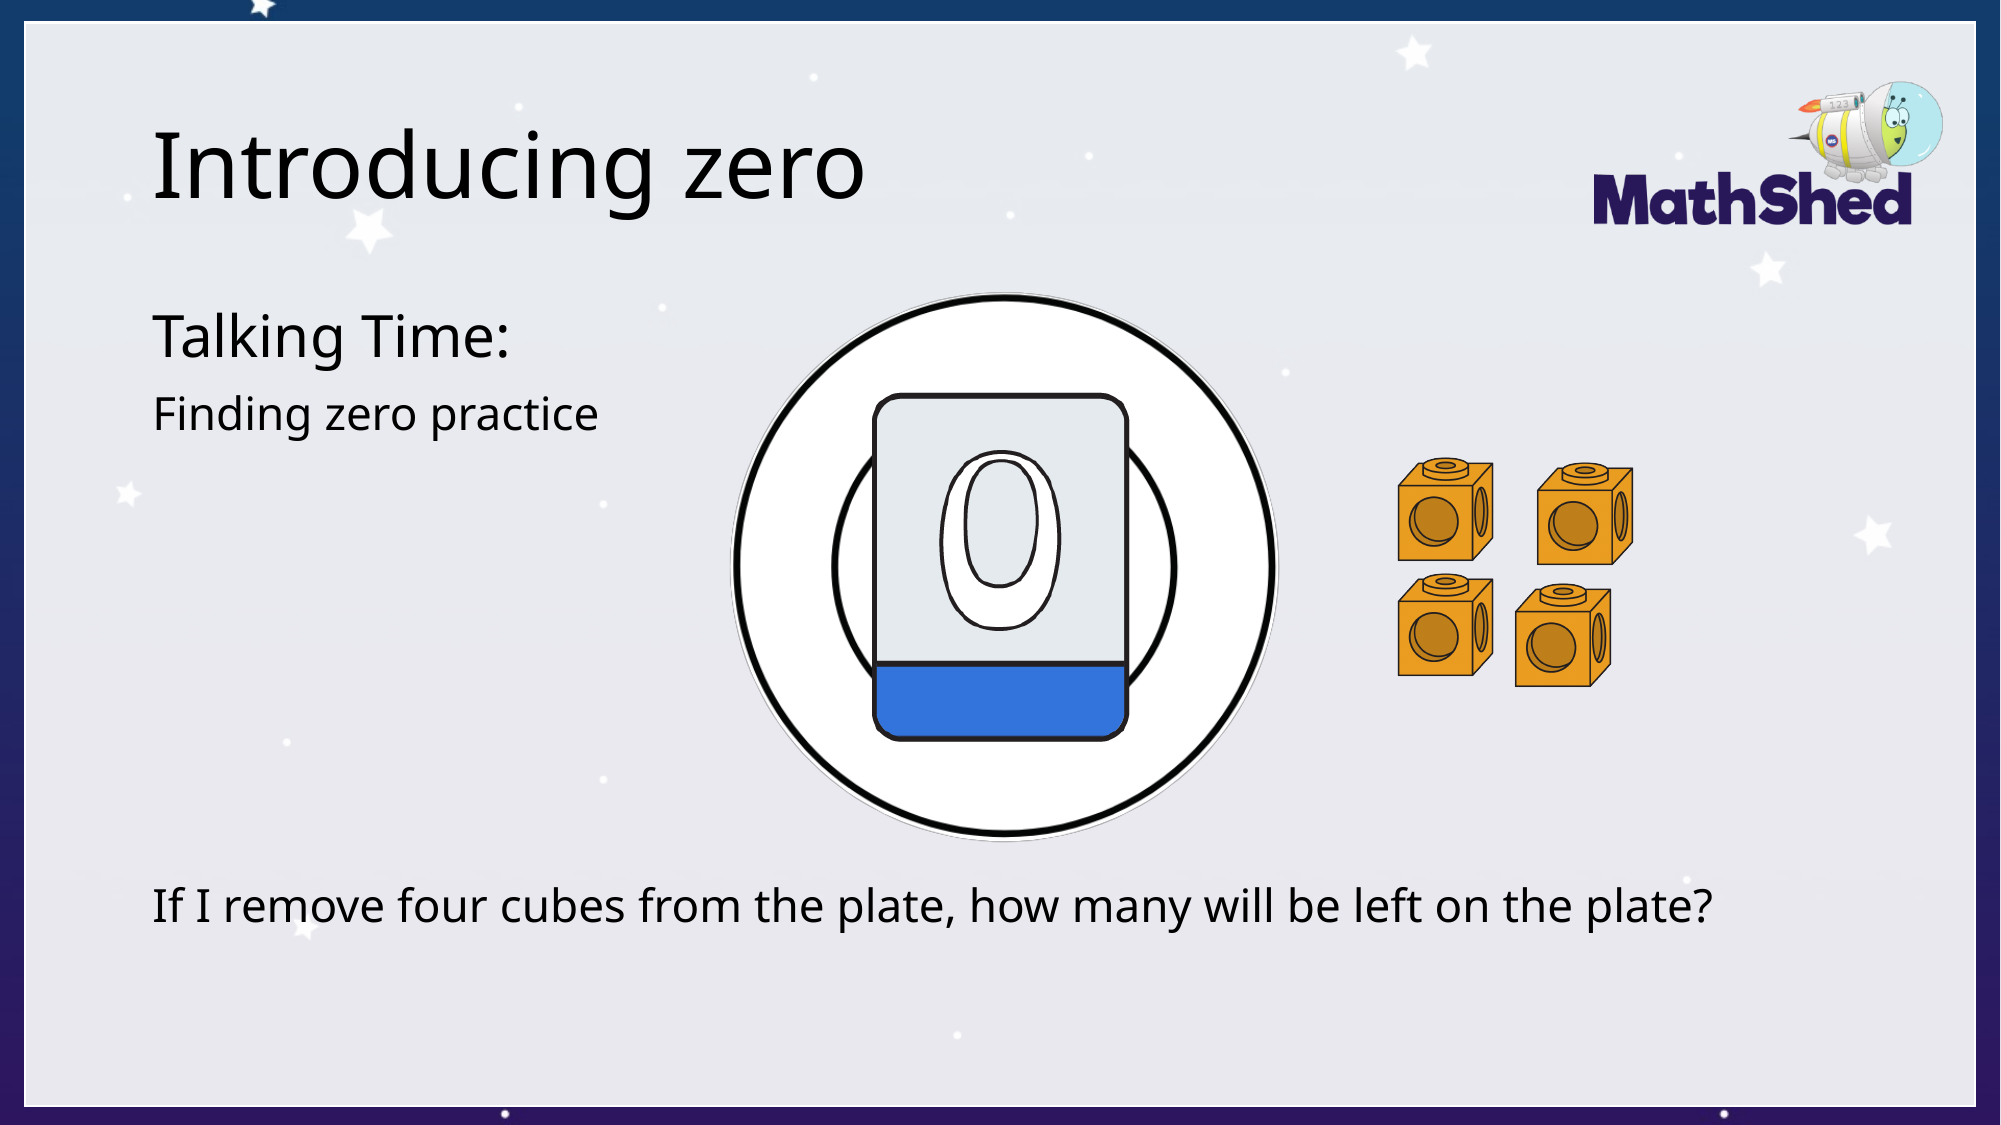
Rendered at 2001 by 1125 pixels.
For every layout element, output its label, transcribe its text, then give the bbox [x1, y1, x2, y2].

title Introducing zero [137, 59, 1578, 278]
picture [0, 0, 2001, 1125]
list Talking Time: Finding zero practice If I remove four cubes from the plate, how many will be left on the plate? [137, 299, 1863, 1014]
